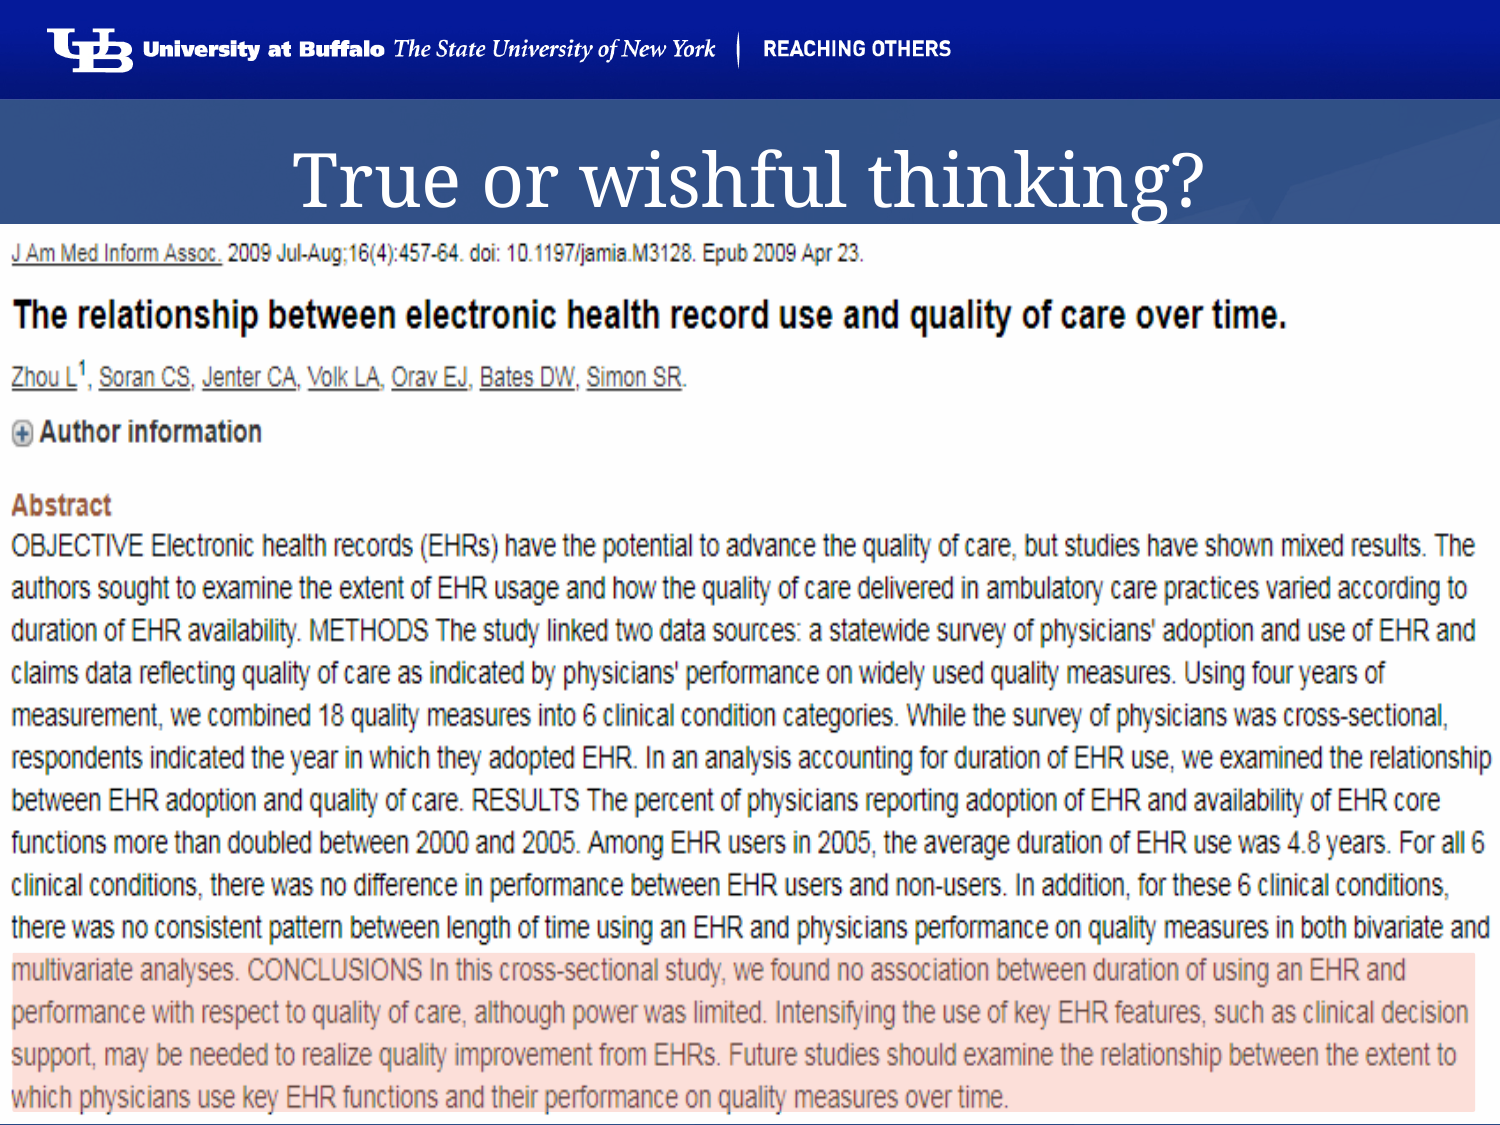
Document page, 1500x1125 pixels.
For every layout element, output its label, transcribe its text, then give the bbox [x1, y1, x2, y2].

picture [0, 0, 1500, 99]
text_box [0, 224, 1500, 1125]
title True or wishful thinking? [37, 125, 1463, 224]
